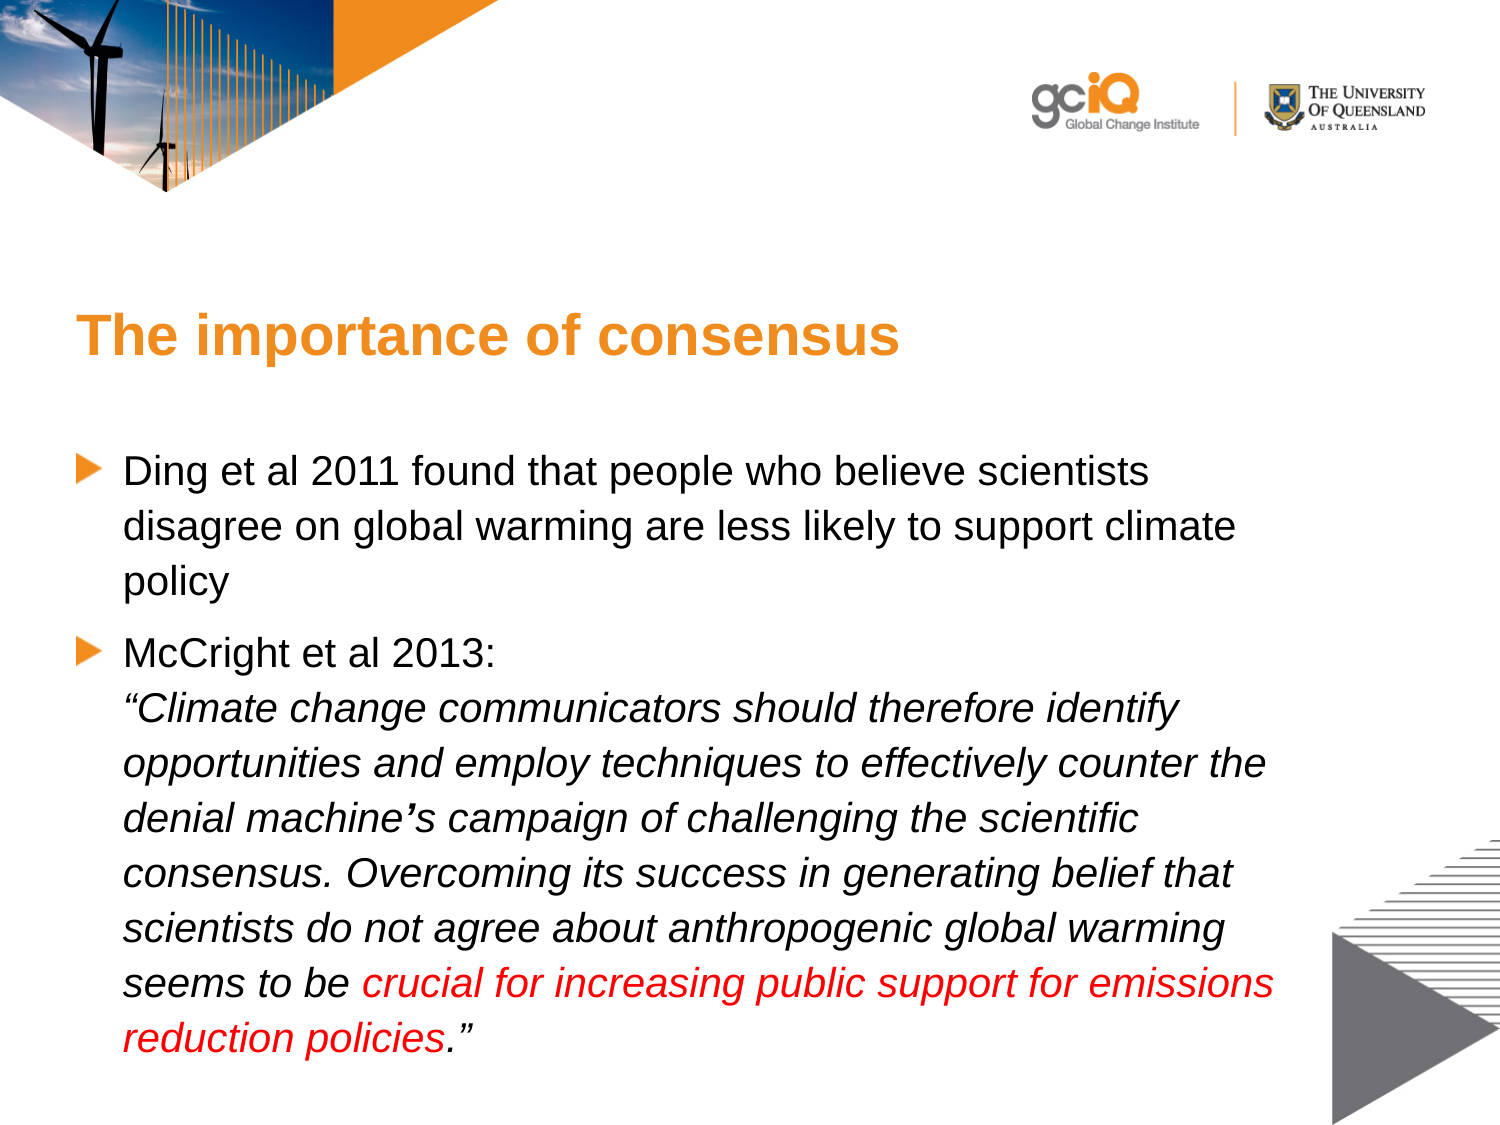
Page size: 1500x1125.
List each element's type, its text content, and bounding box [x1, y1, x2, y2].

text_box The importance of consensus Ding et al 2011 found that people who believe scientists disagree on global warming are less likely to support climate policy [61, 289, 1333, 611]
picture [76, 453, 102, 484]
picture [1032, 72, 1426, 136]
picture [0, 0, 501, 194]
picture [1332, 834, 1500, 1125]
text_box McCright et al 2013: “Climate change communicators should therefore identify opportunities and employ techniques to effectively counter the denial machine’s campaign of challenging the scientific consensus. Overcoming its success in generating belief that scientists do not agree about anthropogenic global warming seems to be crucial for increasing public support for emissions reduction policies.” [61, 613, 1333, 1125]
picture [76, 636, 102, 666]
